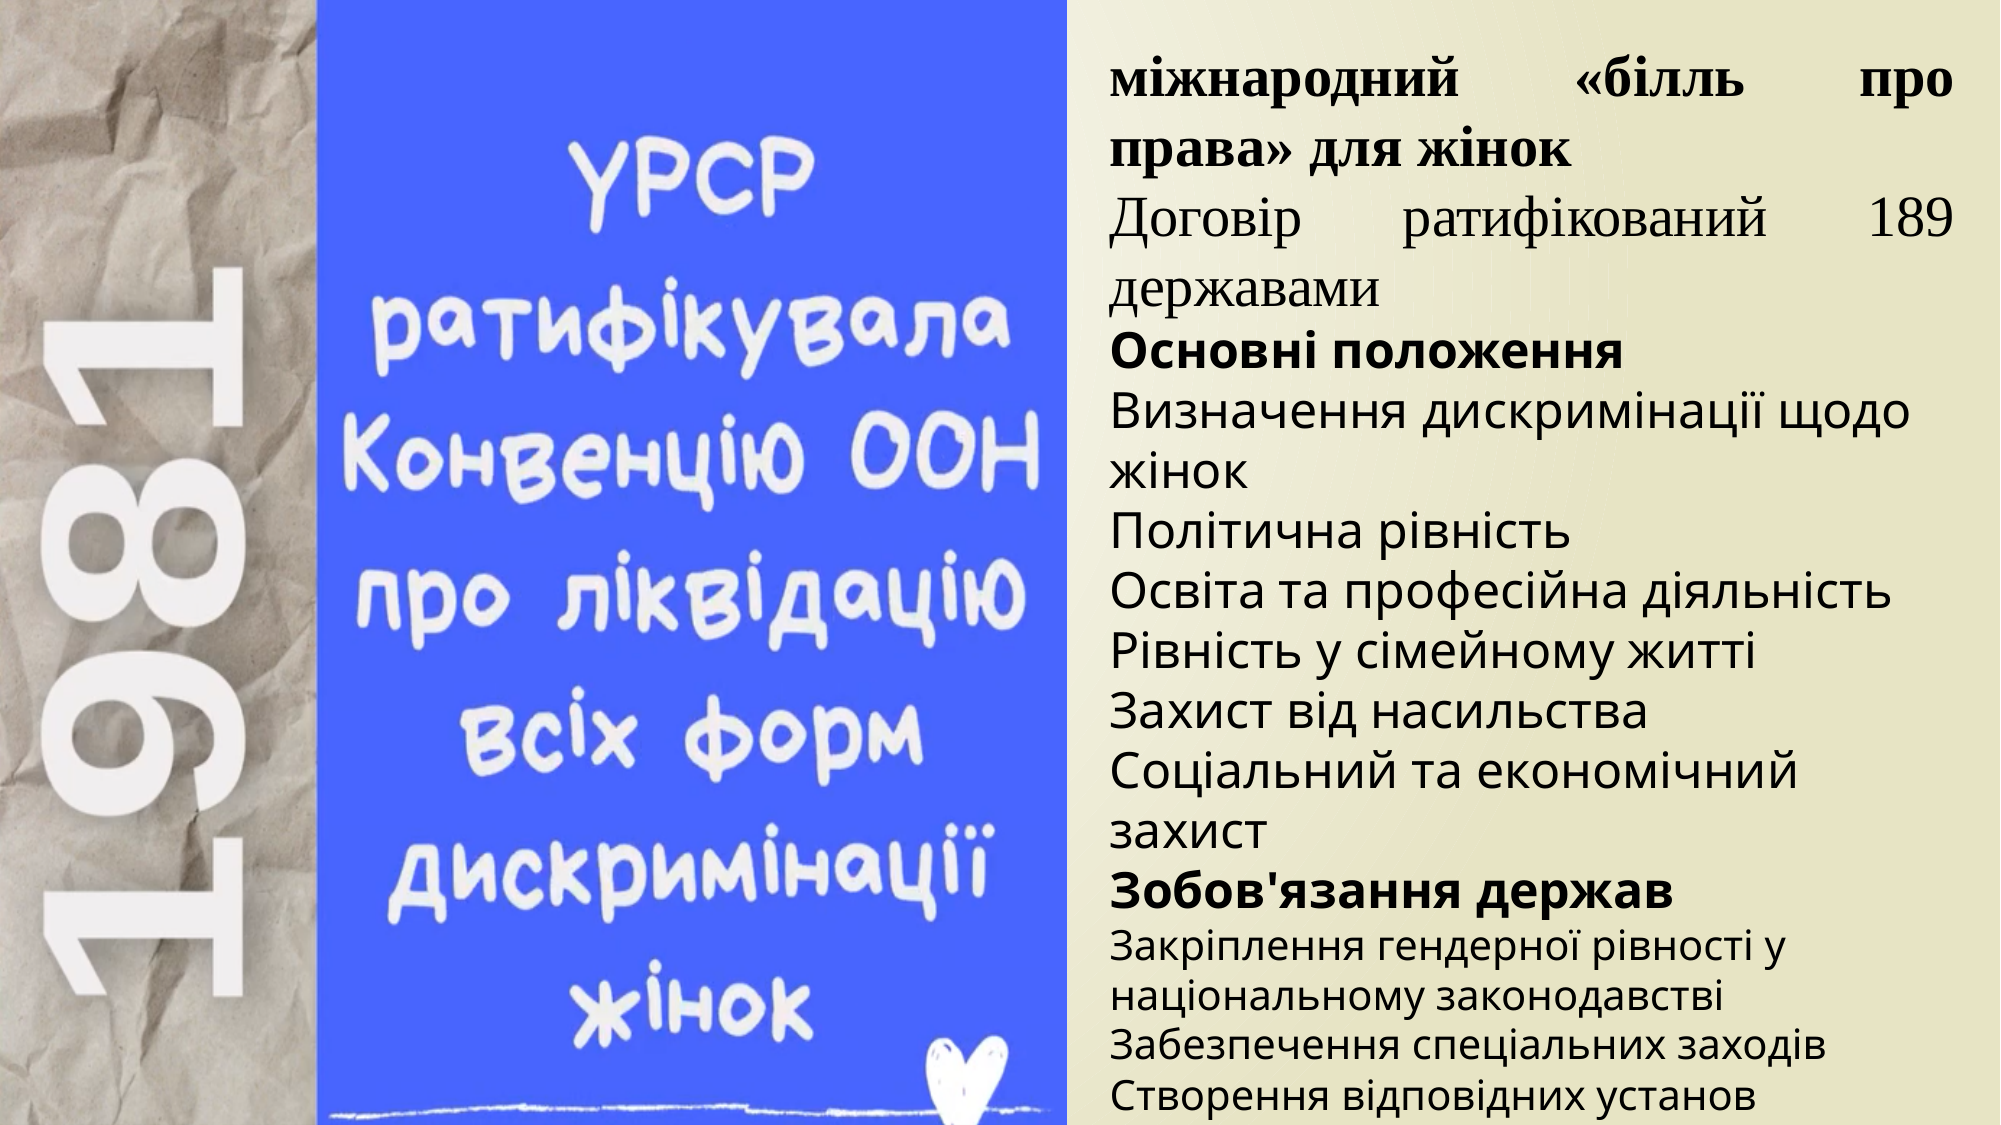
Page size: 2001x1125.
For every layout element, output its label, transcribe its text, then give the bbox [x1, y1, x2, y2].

picture [0, 0, 1068, 1125]
text_box міжнародний «білль про права» для жінок Договір ратифікований 189 державами Основні положення Визначення дискримінації щодо жінок Політична рівність Освіта та професійна діяльність Рівність у сімейному житті Захист від насильства Соціальний та економічний захист Зобов'язання держав Закріплення гендерної рівності у національному законодавстві Забезпечення спеціальних заходів Створення відповідних установ [1094, 30, 1971, 1125]
